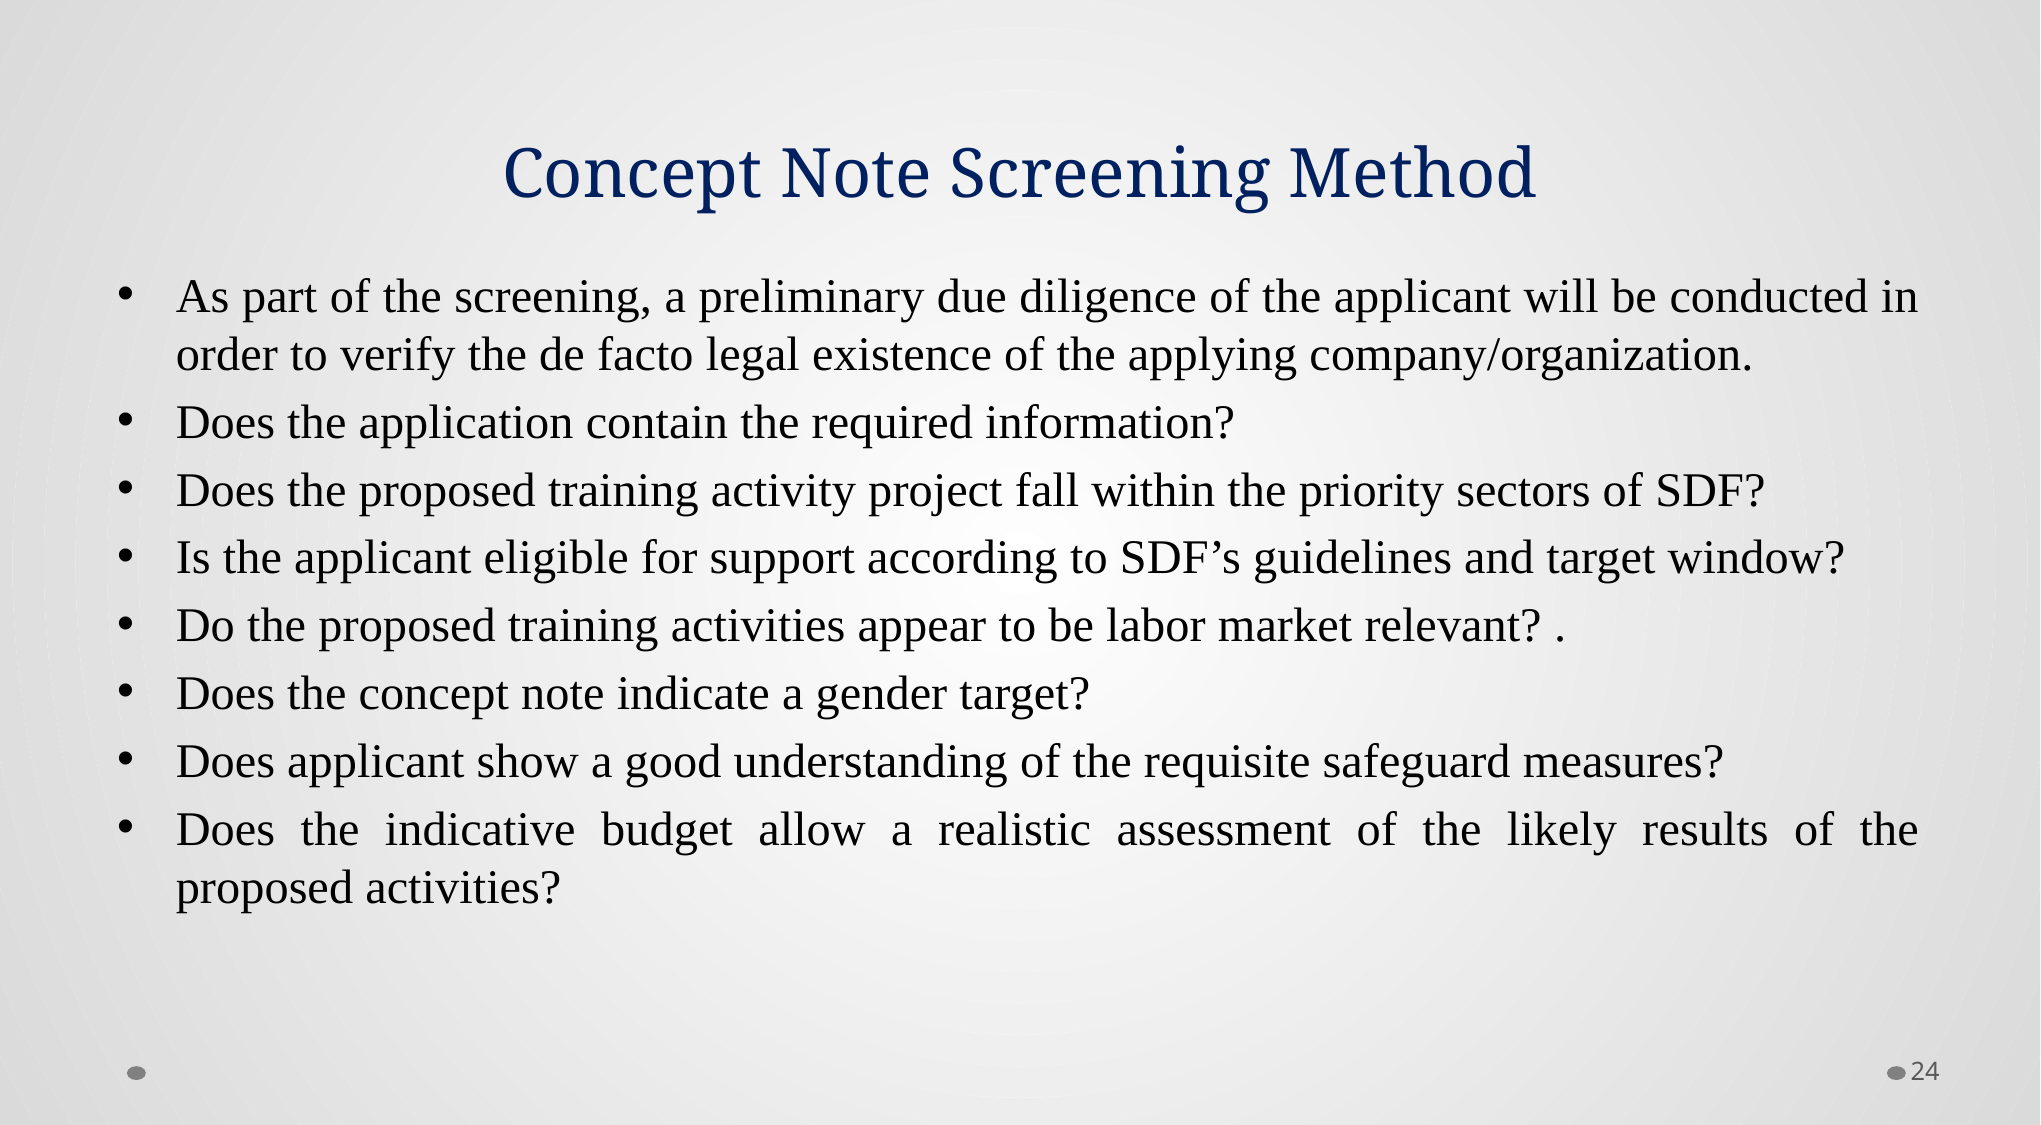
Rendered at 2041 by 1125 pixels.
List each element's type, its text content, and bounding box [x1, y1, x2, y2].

slide_number 24 [1906, 1042, 2032, 1103]
list As part of the screening, a preliminary due diligence of the applicant will be conducted in order to verify the de facto legal existence of the applying company/organization. Does the application contain the required information? Does the proposed training activity project fall within the priority sectors of SDF? Is the applicant eligible for support according to SDF’s guidelines and target window? Do the proposed training activities appear to be labor market relevant? . Does the concept note indicate a gender target? Does applicant show a good understanding of the requisite safeguard measures? Does the indicative budget allow a realistic assessment of the likely results of the proposed activities? [101, 256, 1939, 1014]
title Concept Note Screening Method [101, 0, 1939, 219]
